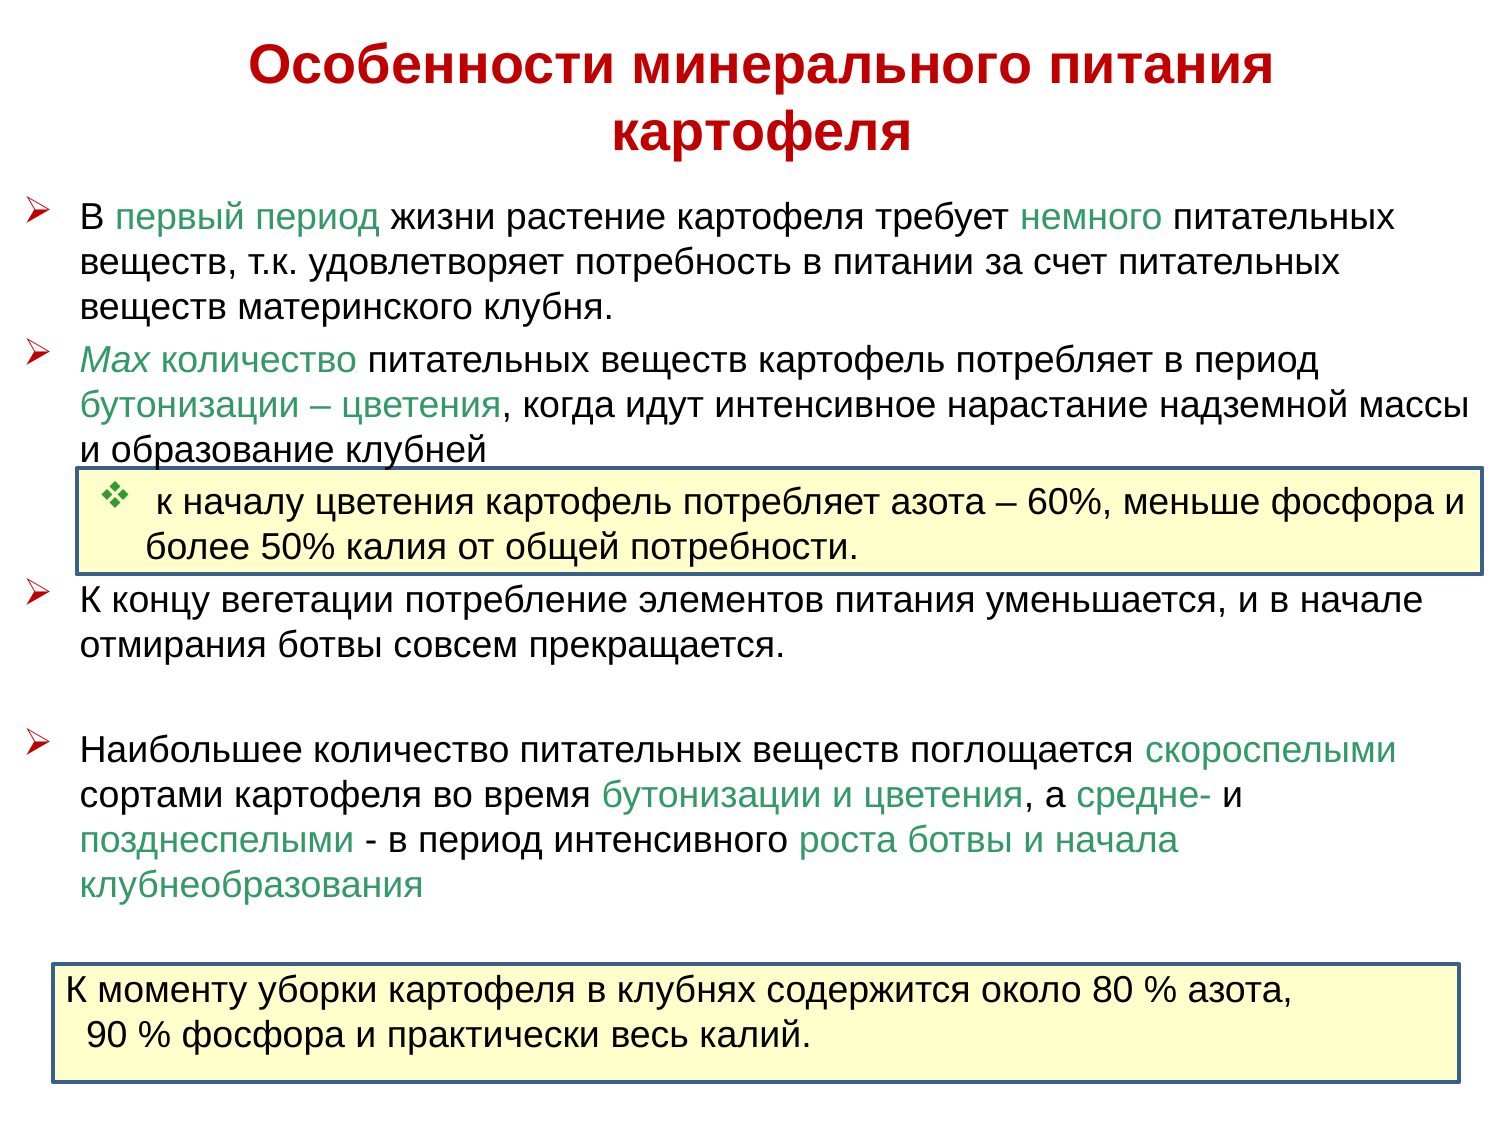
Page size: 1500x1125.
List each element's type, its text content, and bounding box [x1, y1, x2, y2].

title Особенности минерального питания картофеля [88, 19, 1437, 171]
list В первый период жизни растение картофеля требует немного питательных веществ, т.к. удовлетворяет потребность в питании за счет питательных веществ материнского клубня. Max количество питательных веществ картофель потребляет в период бутонизации – цветения, когда идут интенсивное нарастание надземной массы и образование клубней к началу цветения картофель потребляет азота – 60%, меньше фосфора и более 50% калия от общей потребности. К концу вегетации потребление элементов питания уменьшается, и в начале отмирания ботвы совсем прекращается. Наибольшее количество питательных веществ поглощается скороспелыми сортами картофеля во время бутонизации и цветения, а средне- и позднеспелыми - в период интенсивного роста ботвы и начала клубнеобразования К моменту уборки картофеля в клубнях содержится около 80 % азота, 90 % фосфора и практически весь калий. [8, 184, 1500, 1090]
